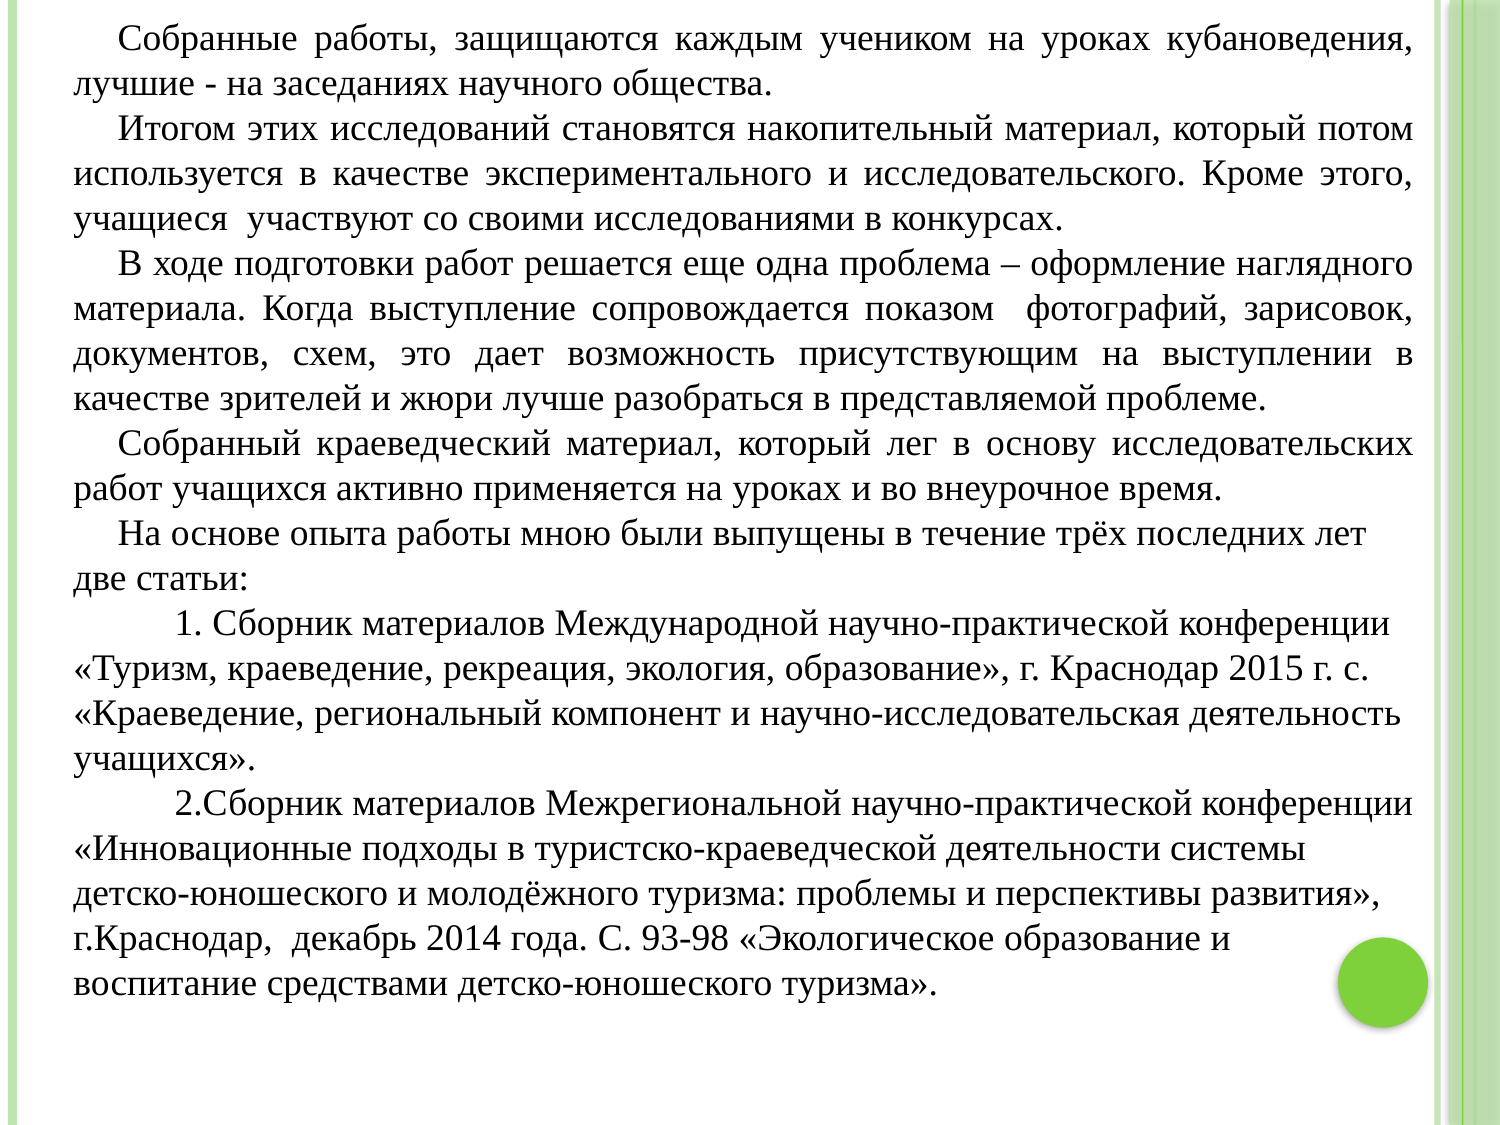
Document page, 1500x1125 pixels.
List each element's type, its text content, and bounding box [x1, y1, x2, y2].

text_box Собранные работы, защищаются каждым учеником на уроках кубановедения, лучшие - на заседаниях научного общества. Итогом этих исследований становятся накопительный материал, который потом используется в качестве экспериментального и исследовательского. Кроме этого, учащиеся участвуют со своими исследованиями в конкурсах. В ходе подготовки работ решается еще одна проблема – оформление наглядного материала. Когда выступление сопровождается показом фотографий, зарисовок, документов, схем, это дает возможность присутствующим на выступлении в качестве зрителей и жюри лучше разобраться в представляемой проблеме. Собранный краеведческий материал, который лег в основу исследовательских работ учащихся активно применяется на уроках и во внеурочное время. На основе опыта работы мною были выпущены в течение трёх последних лет две статьи: 1. Сборник материалов Международной научно-практической конференции «Туризм, краеведение, рекреация, экология, образование», г. Краснодар 2015 г. с. «Краеведение, региональный компонент и научно-исследовательская деятельность учащихся». 2.Сборник материалов Межрегиональной научно-практической конференции «Инновационные подходы в туристско-краеведческой деятельности системы детско-юношеского и молодёжного туризма: проблемы и перспективы развития», г.Краснодар, декабрь 2014 года. С. 93-98 «Экологическое образование и воспитание средствами детско-юношеского туризма». [58, 5, 1430, 1055]
